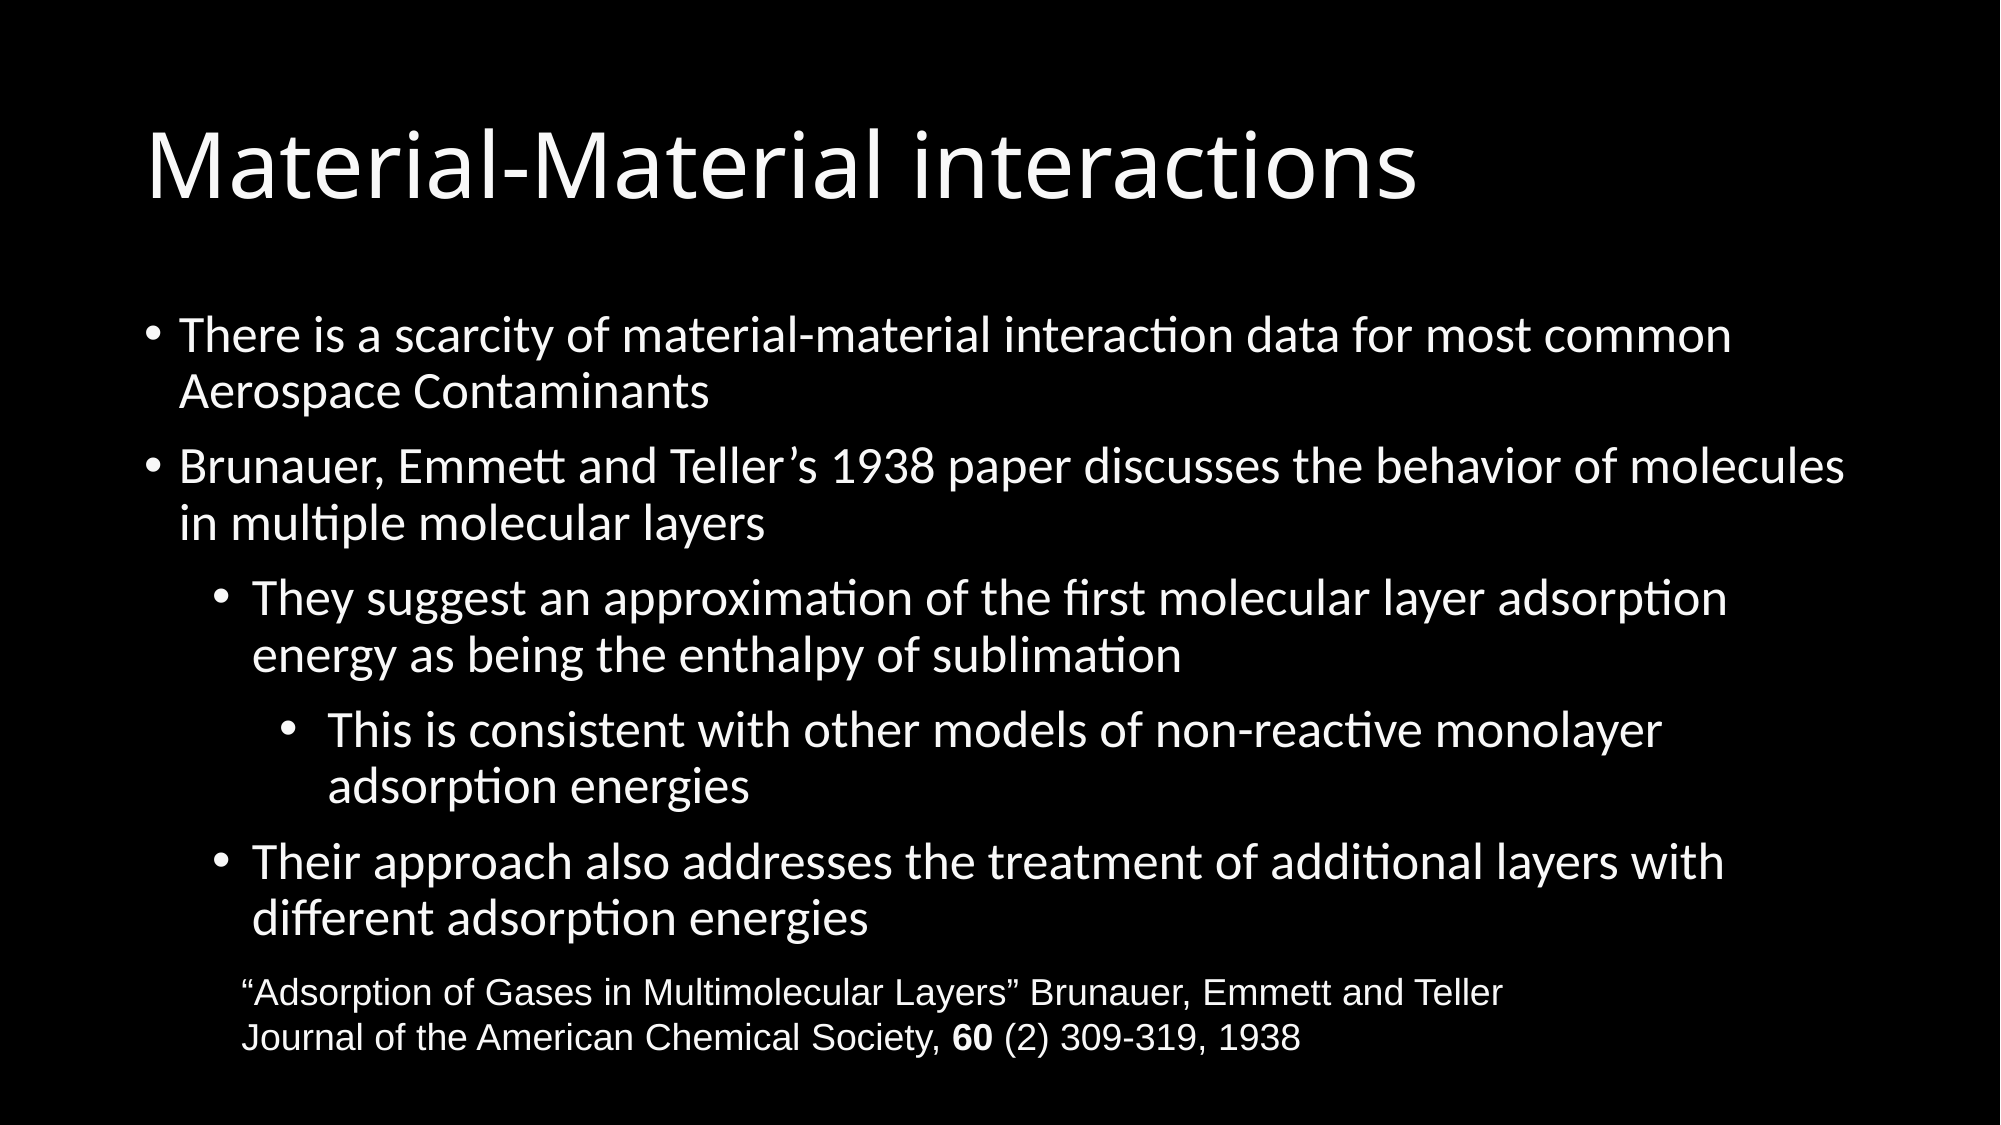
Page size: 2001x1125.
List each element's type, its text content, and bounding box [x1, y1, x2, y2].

list There is a scarcity of material-material interaction data for most common Aerospace Contaminants Brunauer, Emmett and Teller’s 1938 paper discusses the behavior of molecules in multiple molecular layers They suggest an approximation of the first molecular layer adsorption energy as being the enthalpy of sublimation This is consistent with other models of non-reactive monolayer adsorption energies Their approach also addresses the treatment of additional layers with different adsorption energies [136, 298, 1863, 961]
text_box “Adsorption of Gases in Multimolecular Layers” Brunauer, Emmett and Teller Journal of the American Chemical Society, 60 (2) 309-319, 1938 [233, 960, 1522, 1066]
title Material-Material interactions [136, 59, 1863, 278]
